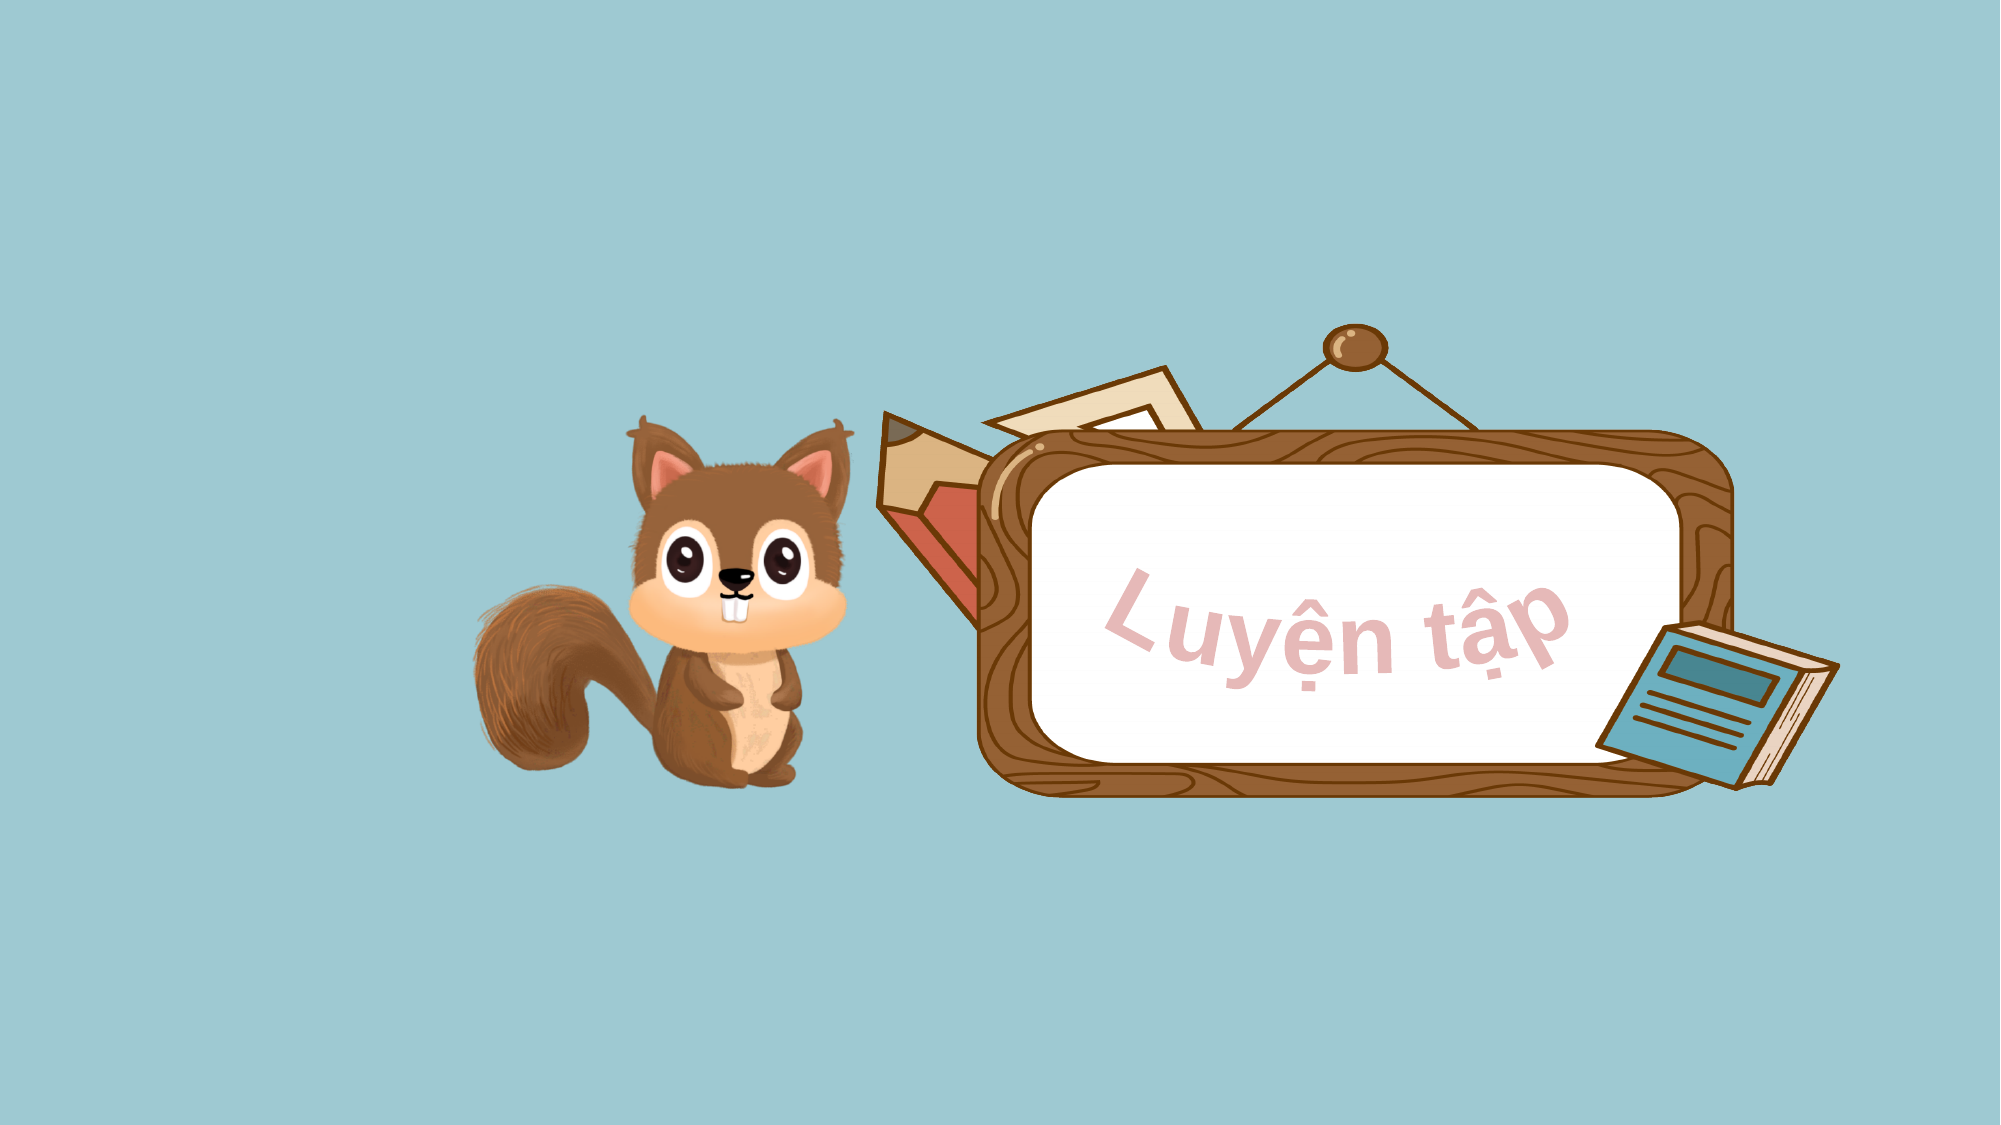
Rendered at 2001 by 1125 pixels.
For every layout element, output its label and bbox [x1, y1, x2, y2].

picture [409, 264, 1912, 861]
